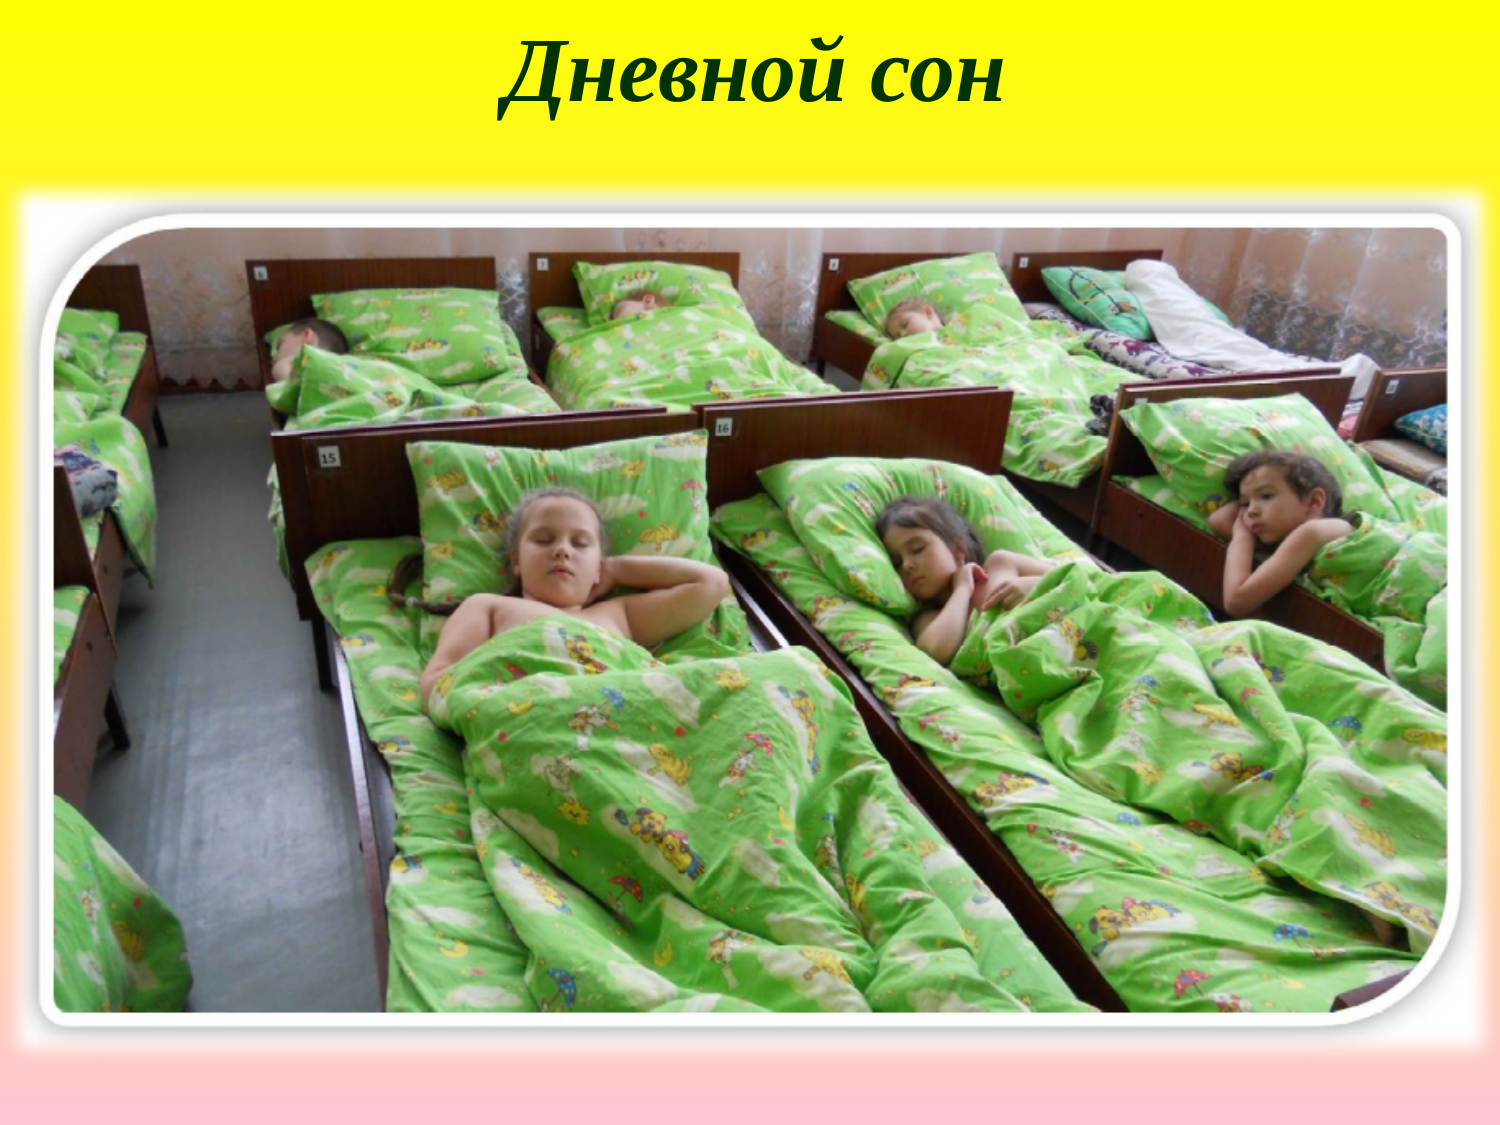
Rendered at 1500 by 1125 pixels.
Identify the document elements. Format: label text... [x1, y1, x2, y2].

title Дневной сон [82, 0, 1430, 129]
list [0, 174, 1500, 1067]
